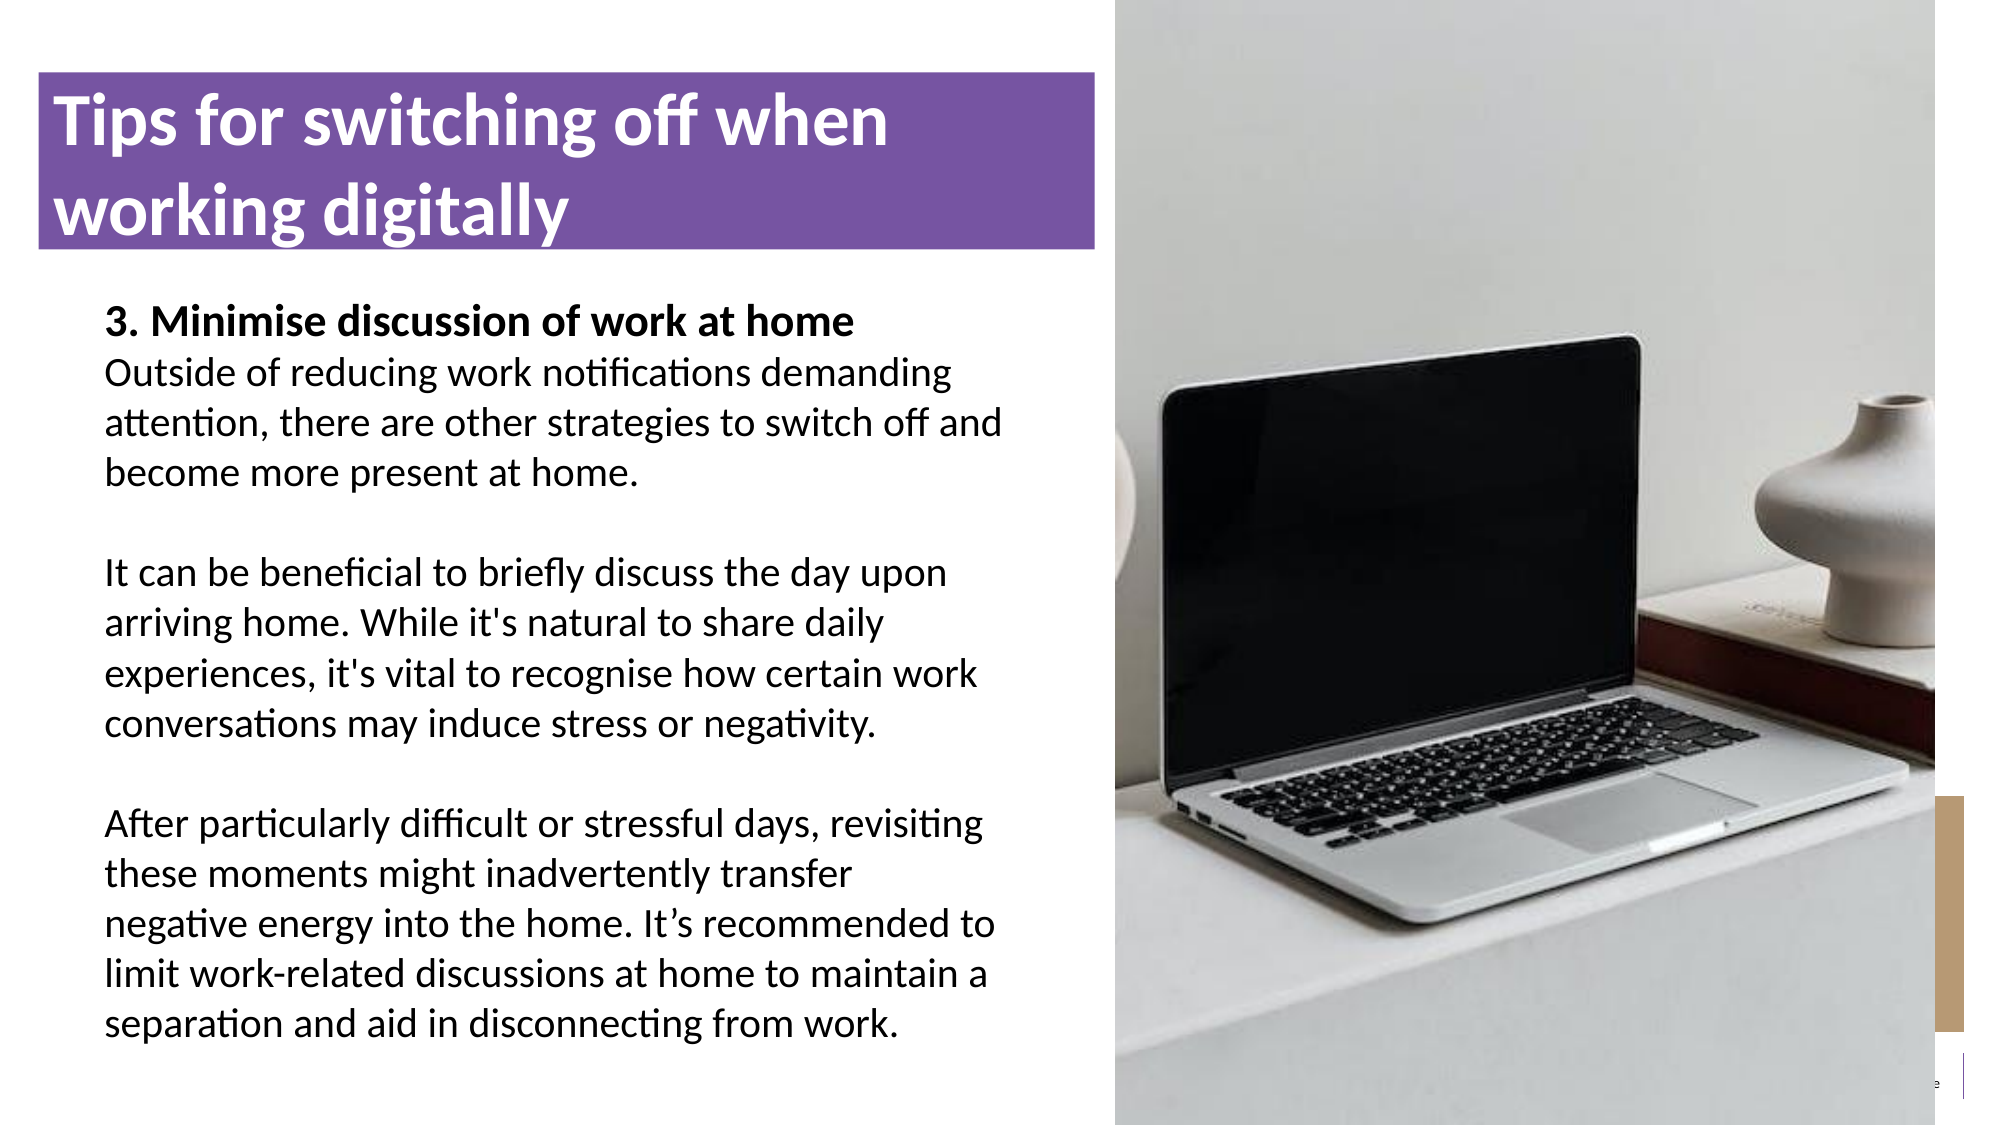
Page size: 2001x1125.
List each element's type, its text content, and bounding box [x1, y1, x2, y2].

list 3. Minimise discussion of work at home Outside of reducing work notifications demanding attention, there are other strategies to switch off and become more present at home. It can be beneficial to briefly discuss the day upon arriving home. While it's natural to share daily experiences, it's vital to recognise how certain work conversations may induce stress or negativity. After particularly difficult or stressful days, revisiting these moments might inadvertently transfer negative energy into the home. It’s recommended to limit work-related discussions at home to maintain a separation and aid in disconnecting from work. [89, 282, 1020, 1053]
picture [1115, 0, 1935, 1125]
list Tips for switching off when working digitally [38, 72, 1095, 250]
